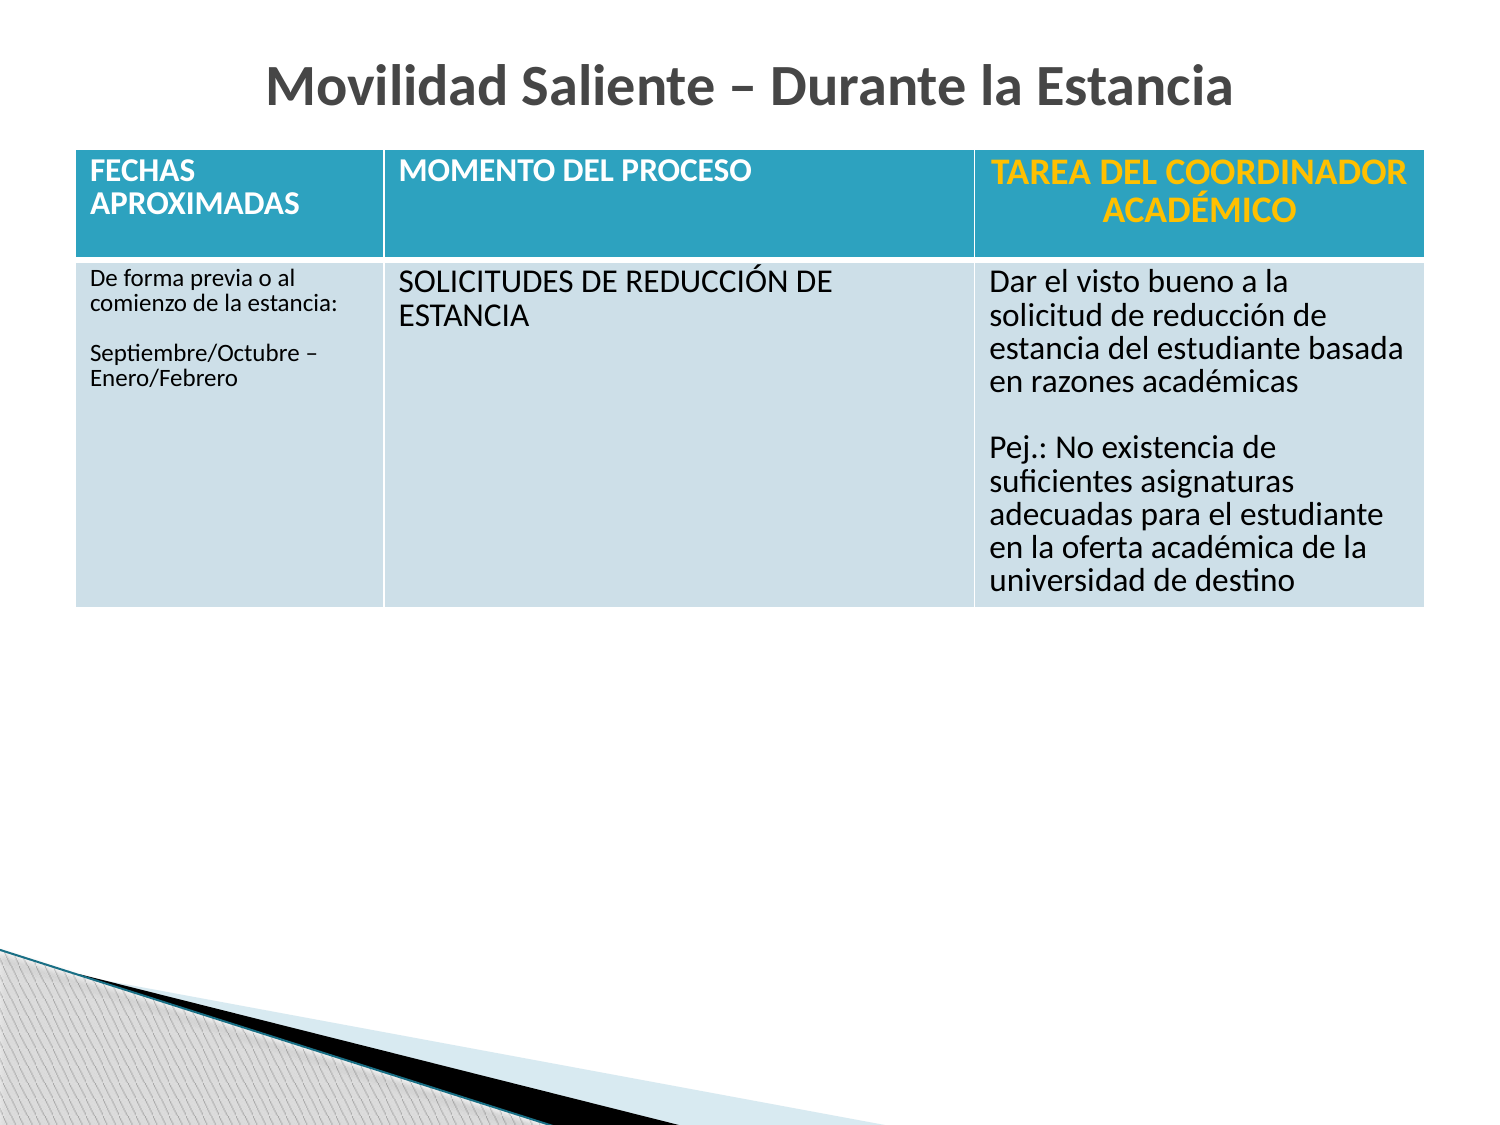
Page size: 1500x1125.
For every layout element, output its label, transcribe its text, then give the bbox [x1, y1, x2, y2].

table_cell Dar el visto bueno a la solicitud de reducción de estancia del estudiante basada en razones académicas Pej.: No existencia de suficientes asignaturas adecuadas para el estudiante en la oferta académica de la universidad de destino [975, 263, 1424, 607]
table_header TAREA DEL COORDINADOR ACADÉMICO [975, 150, 1424, 257]
table_header FECHAS APROXIMADAS [76, 150, 383, 257]
table_cell De forma previa o al comienzo de la estancia: Septiembre/Octubre – Enero/Febrero [76, 263, 383, 607]
table_header MOMENTO DEL PROCESO [385, 150, 974, 257]
table_cell SOLICITUDES DE REDUCCIÓN DE ESTANCIA [385, 263, 974, 607]
title Movilidad Saliente – Durante la Estancia [75, 45, 1425, 138]
